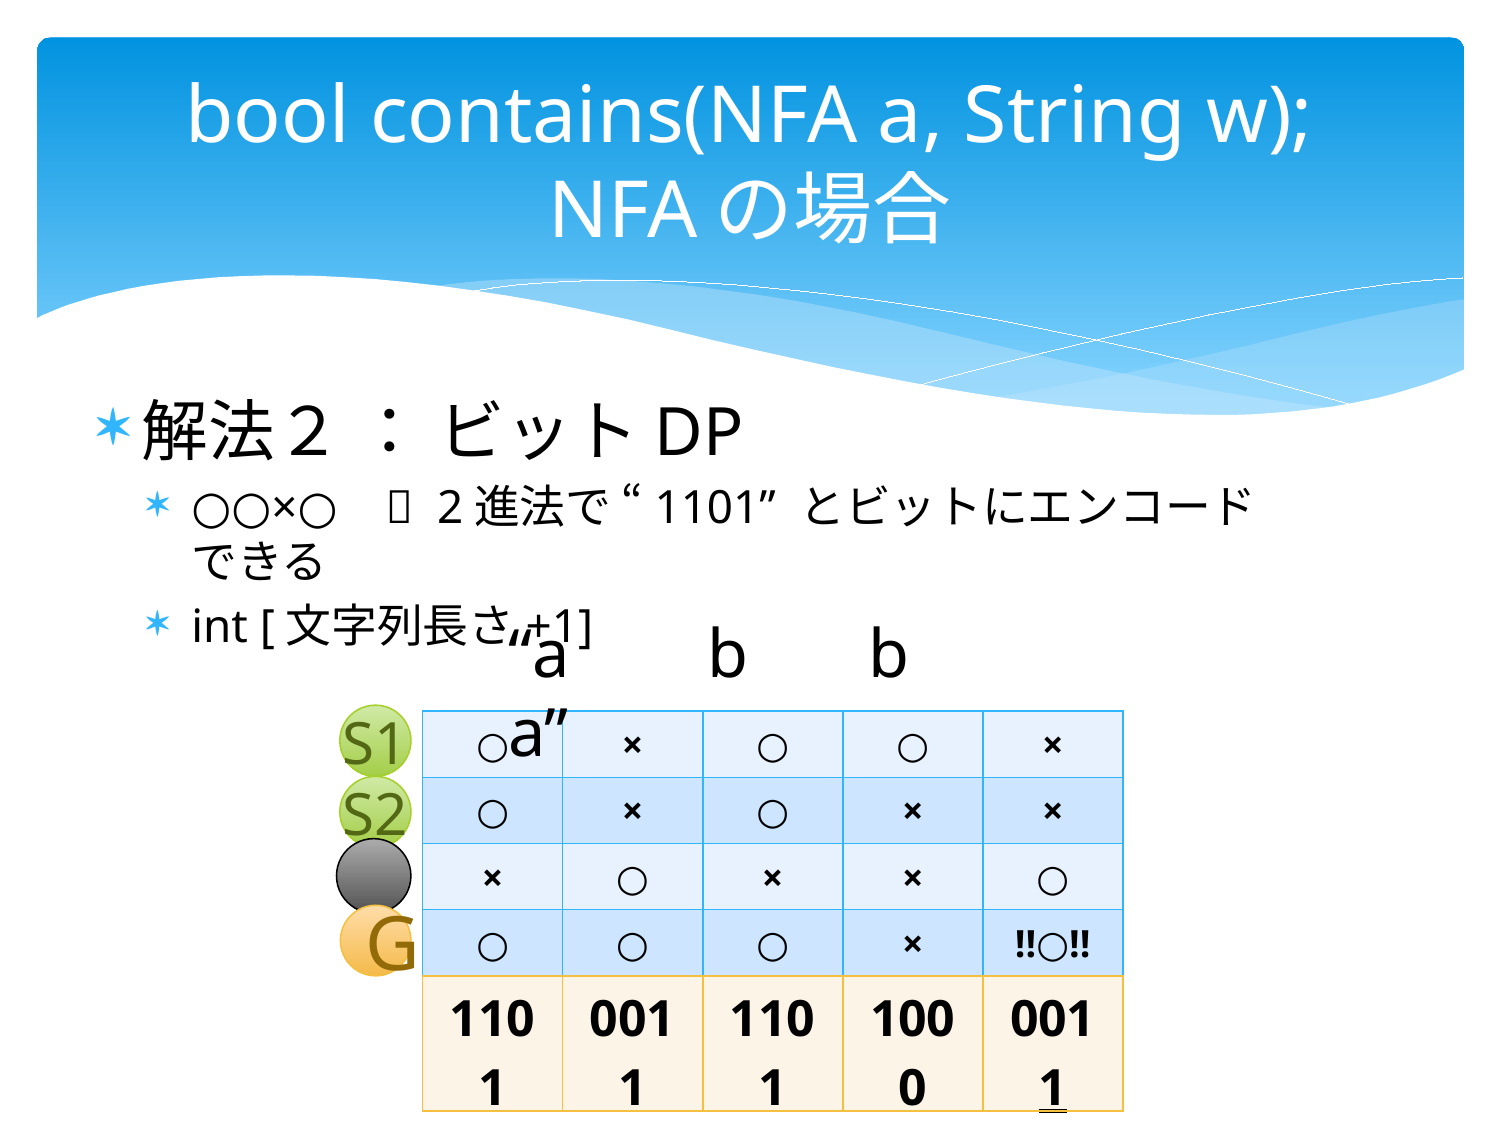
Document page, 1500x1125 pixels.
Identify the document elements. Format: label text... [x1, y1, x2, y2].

table_cell × [844, 844, 982, 909]
table_cell ○ [563, 910, 702, 975]
table_header × [1061, 712, 1122, 777]
table_cell ○ [984, 844, 1122, 909]
table_cell × [984, 778, 1122, 843]
table_cell × [563, 778, 702, 843]
text_box S1 [339, 704, 412, 776]
table_cell ○ [423, 778, 562, 843]
table_cell !!○!! [984, 910, 1122, 975]
table_header 0011 [984, 977, 1122, 1110]
table_header 1101 [423, 977, 562, 1110]
table_cell ○ [563, 844, 702, 909]
table_header 1101 [704, 977, 842, 1110]
text_box [335, 837, 412, 910]
table_cell ○ [423, 910, 562, 975]
table_header ○ [423, 712, 493, 777]
text_box S2 [339, 775, 412, 843]
table_cell × [423, 844, 562, 909]
table_cell × [844, 910, 982, 975]
text_box “a b b a” [493, 602, 1061, 778]
table_cell × [704, 844, 842, 909]
list 解法２ ： ビットDP ○○×○  2進法で “1101” とビットにエンコードできる int [文字列長さ+1] [81, 381, 1298, 948]
table_cell × [844, 778, 982, 843]
text_box G [339, 904, 412, 977]
table_cell ○ [704, 910, 842, 975]
table_header 1000 [844, 977, 982, 1110]
title bool contains(NFA a, String w); NFAの場合 [75, 55, 1425, 261]
table_cell ○ [704, 778, 842, 843]
table_header 0011 [563, 977, 702, 1110]
